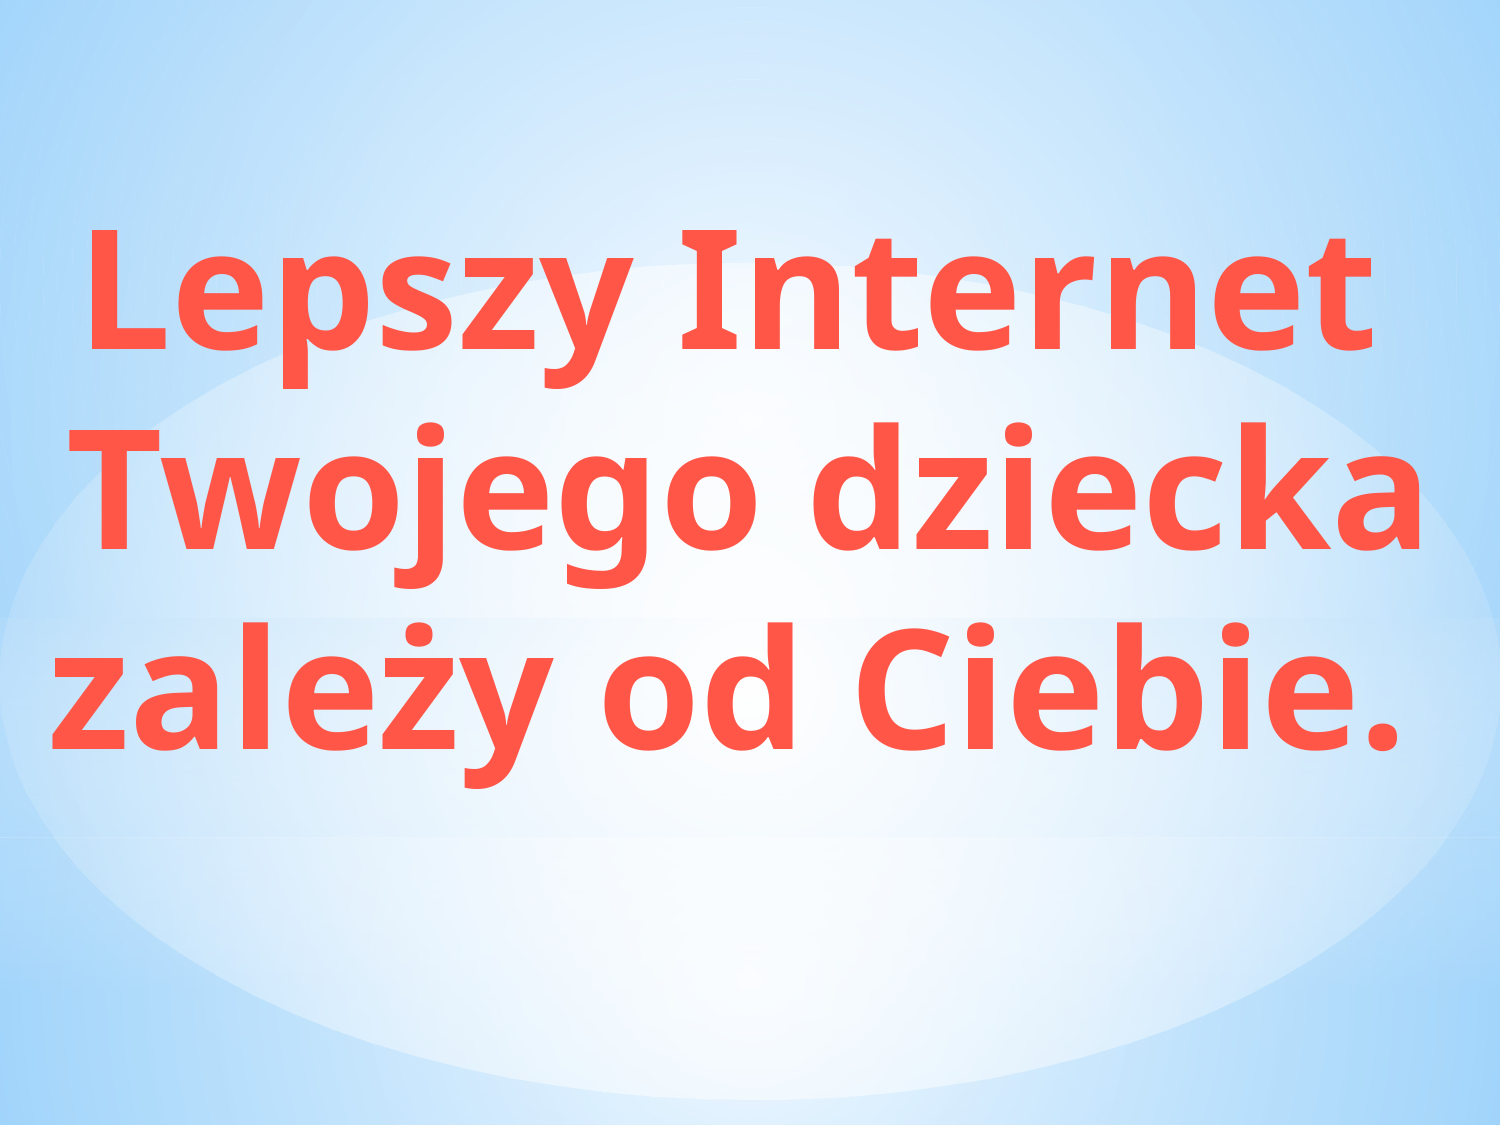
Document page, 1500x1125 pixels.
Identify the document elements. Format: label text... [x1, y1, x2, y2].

text_box Lepszy Internet Twojego dziecka zależy od Ciebie. [33, 175, 1467, 790]
